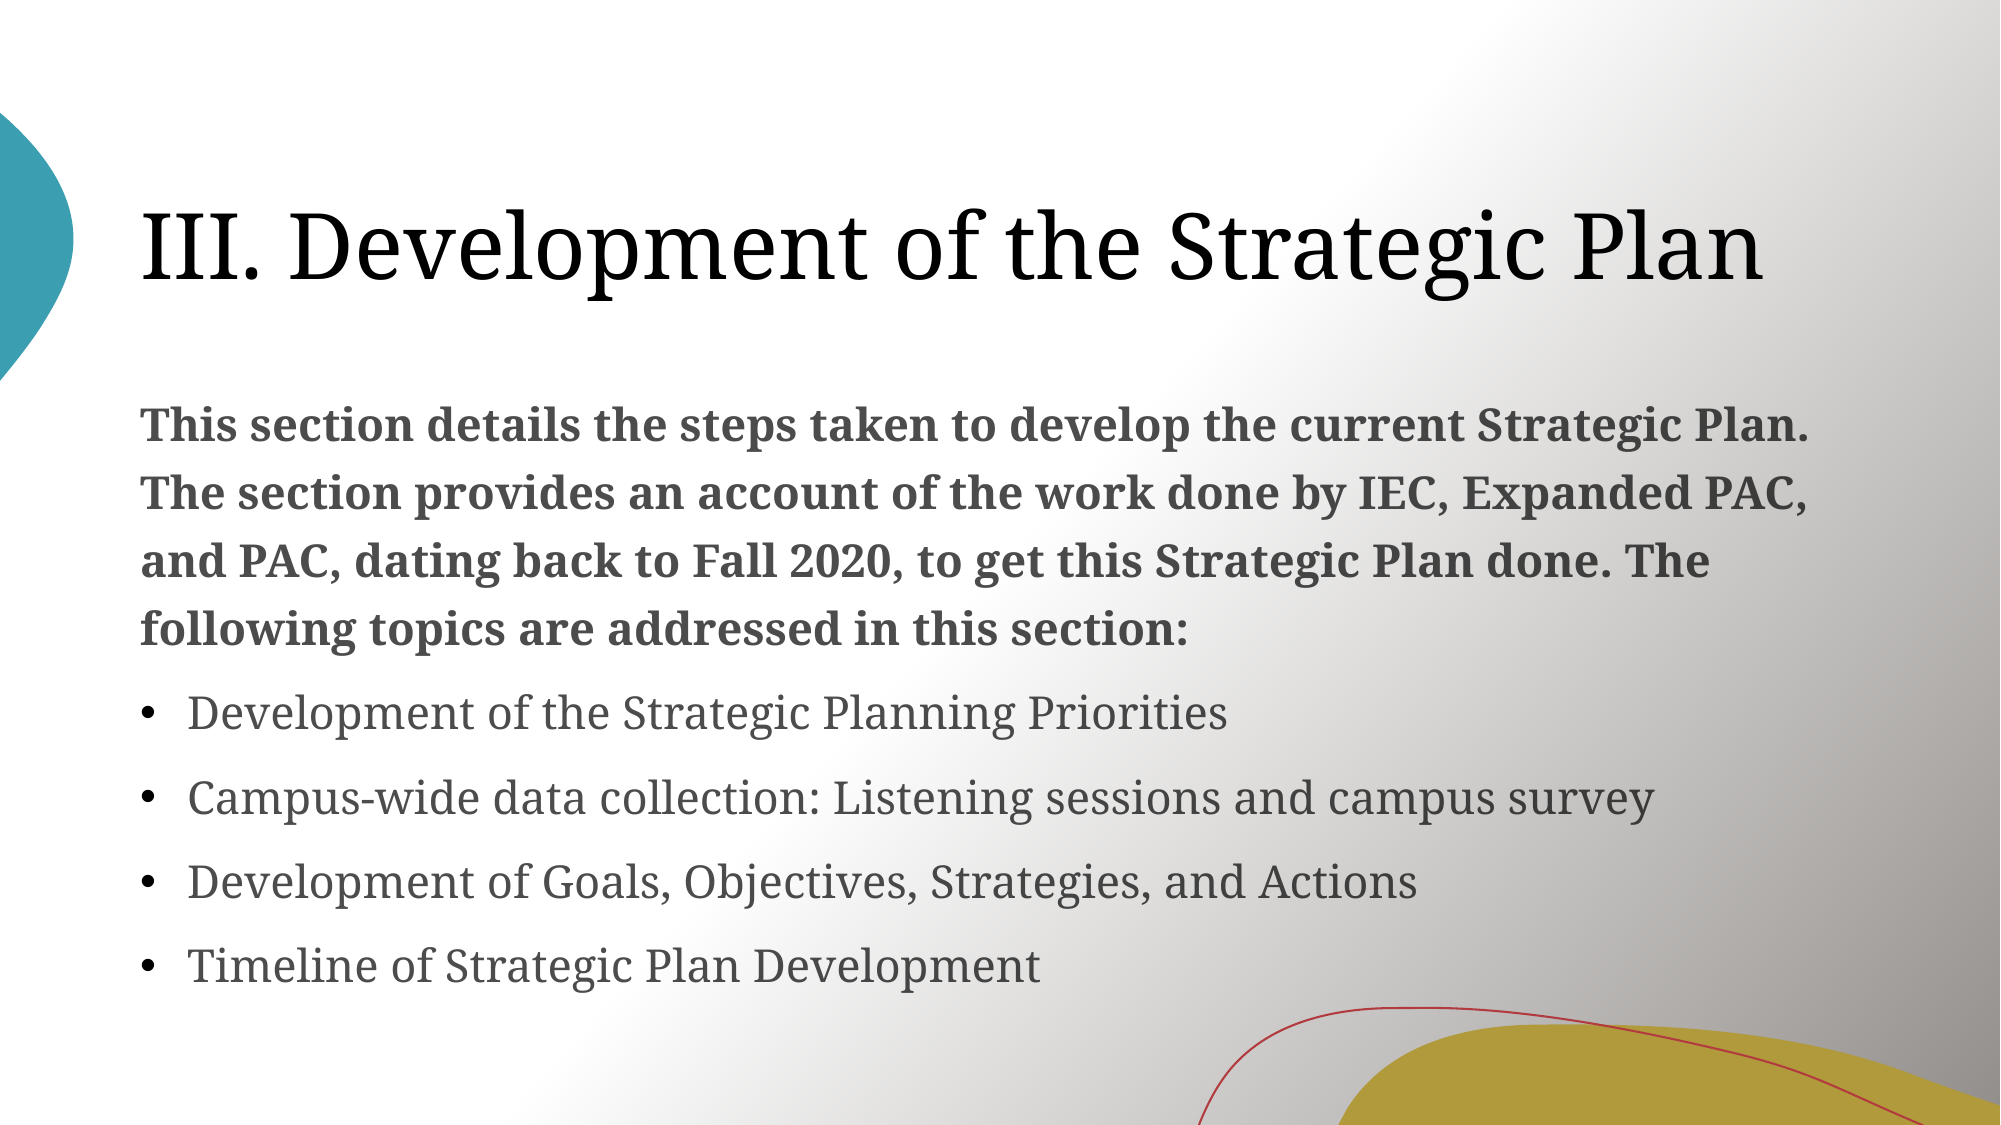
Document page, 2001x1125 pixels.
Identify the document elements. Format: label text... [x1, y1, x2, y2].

list This section details the steps taken to develop the current Strategic Plan. The section provides an account of the work done by IEC, Expanded PAC, and PAC, dating back to Fall 2020, to get this Strategic Plan done. The following topics are addressed in this section: Development of the Strategic Planning Priorities Campus-wide data collection: Listening sessions and campus survey Development of Goals, Objectives, Strategies, and Actions Timeline of Strategic Plan Development [125, 375, 1875, 1002]
title III. Development of the Strategic Plan [125, 125, 1875, 375]
